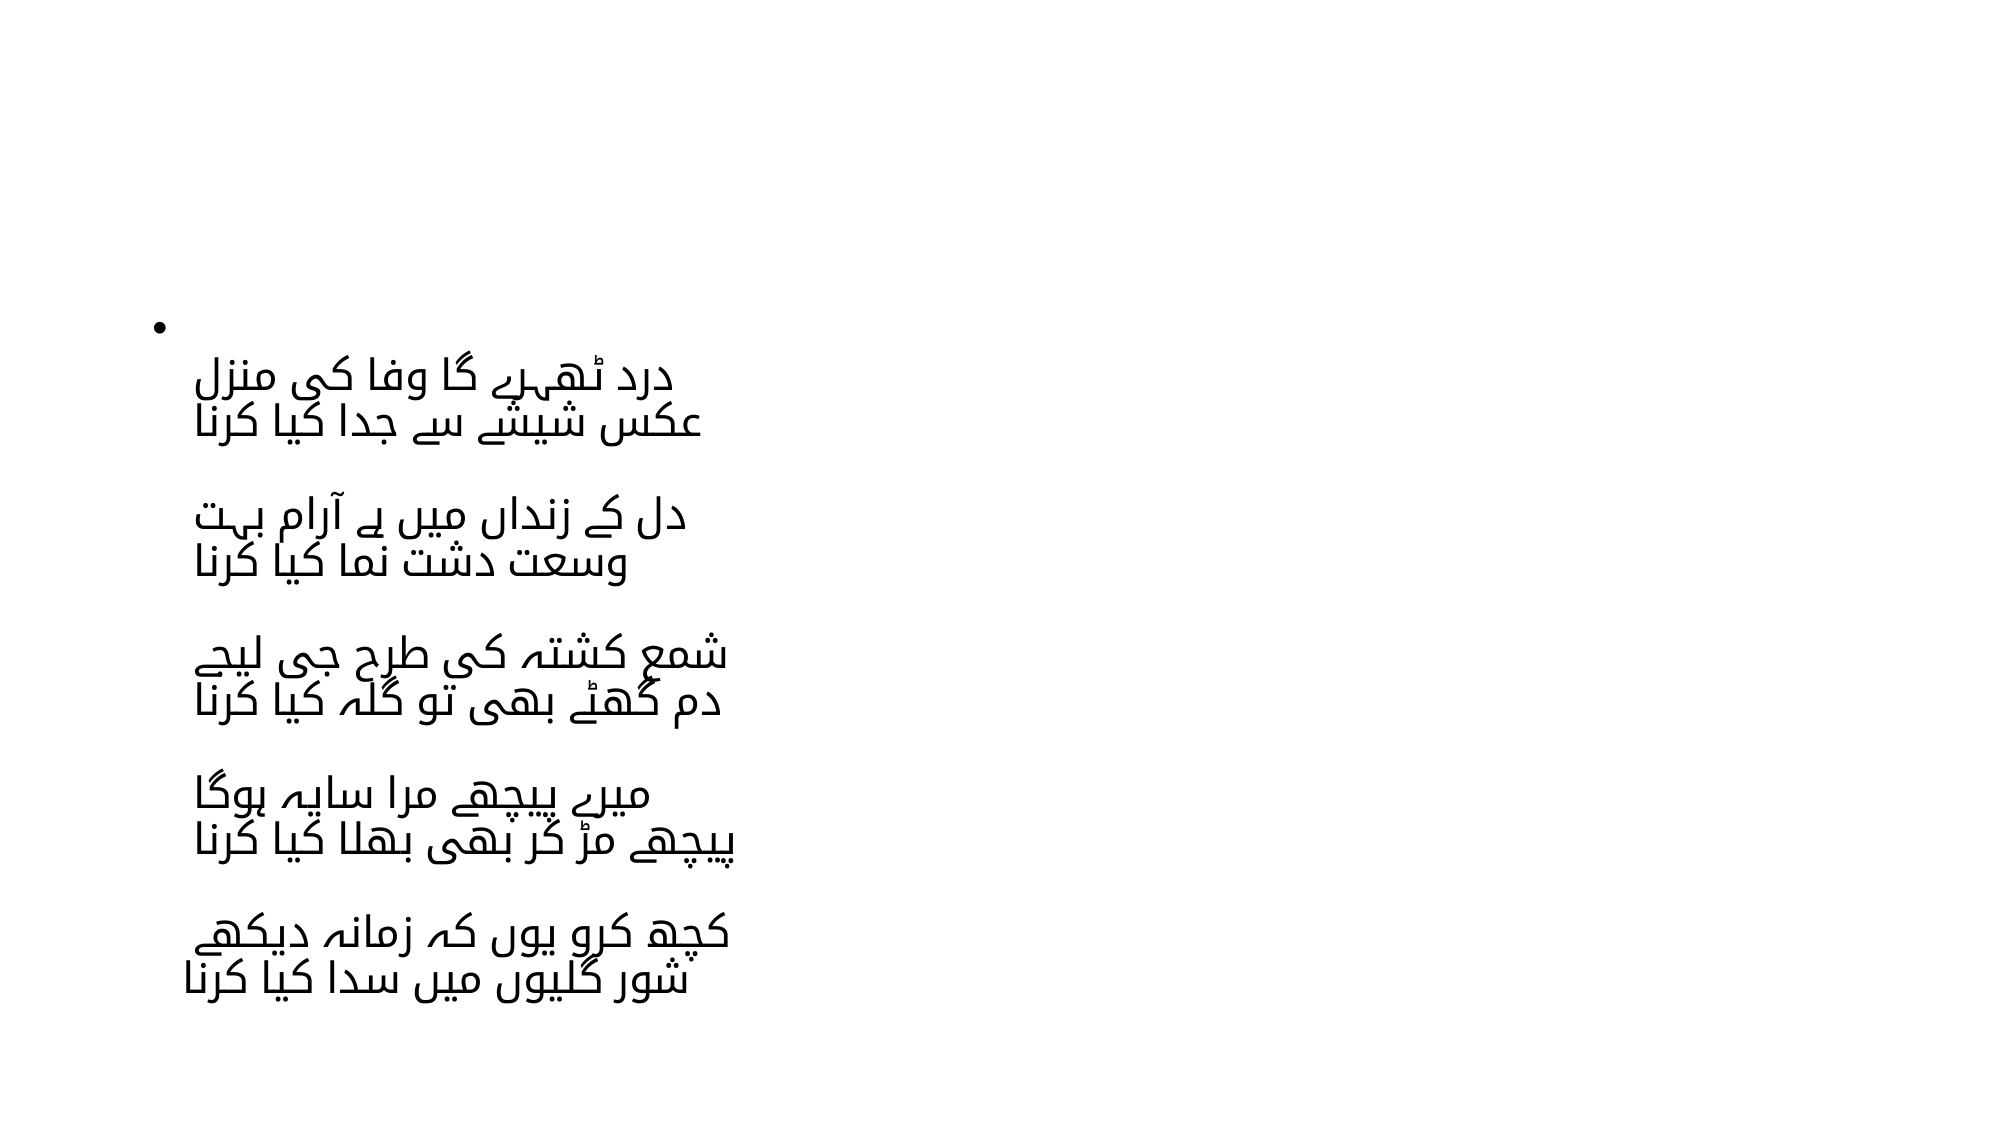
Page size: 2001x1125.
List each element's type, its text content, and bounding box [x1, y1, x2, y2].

list درد ٹھہرے گا وفا کی منزل عکس شیشے سے جدا کیا کرنا دل کے زنداں میں ہے آرام بہت وسعت دشت نما کیا کرنا شمع کشتہ کی طرح جی لیجے دم گھٹے بھی تو گلہ کیا کرنا میرے پیچھے مرا سایہ ہوگا پیچھے مڑ کر بھی بھلا کیا کرنا کچھ کرو یوں کہ زمانہ دیکھے شور گلیوں میں سدا کیا کرنا [137, 299, 1863, 1014]
